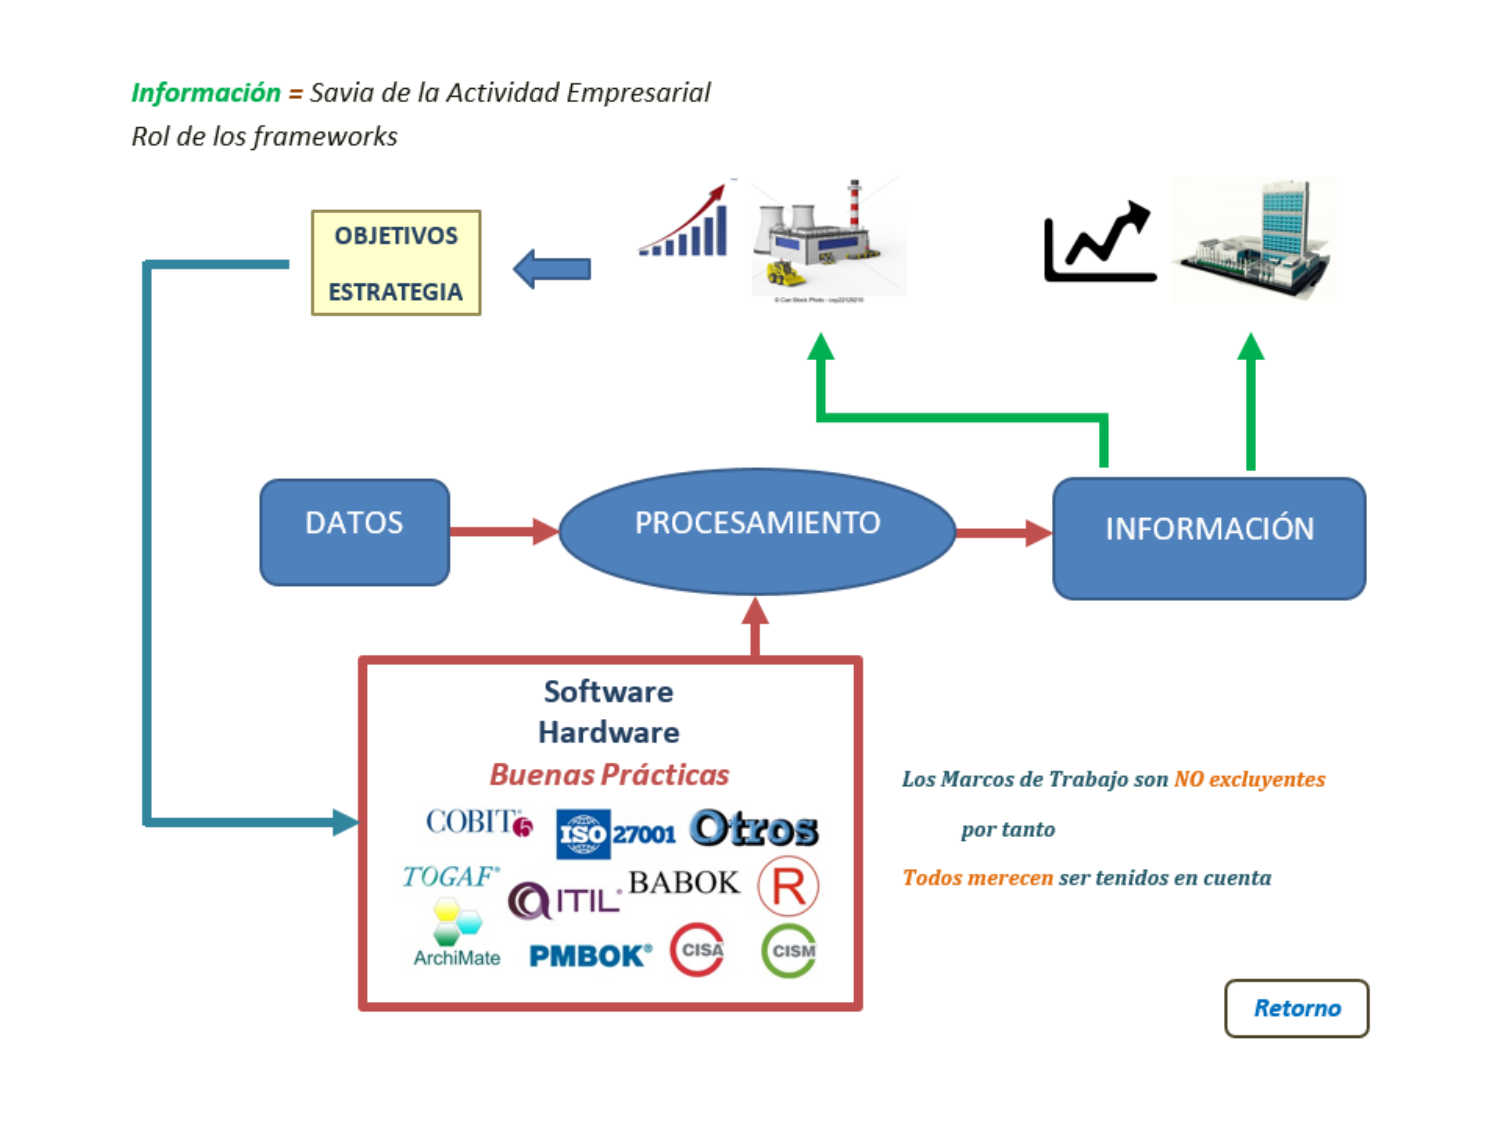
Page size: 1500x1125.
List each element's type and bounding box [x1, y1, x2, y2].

picture [108, 63, 1392, 1062]
